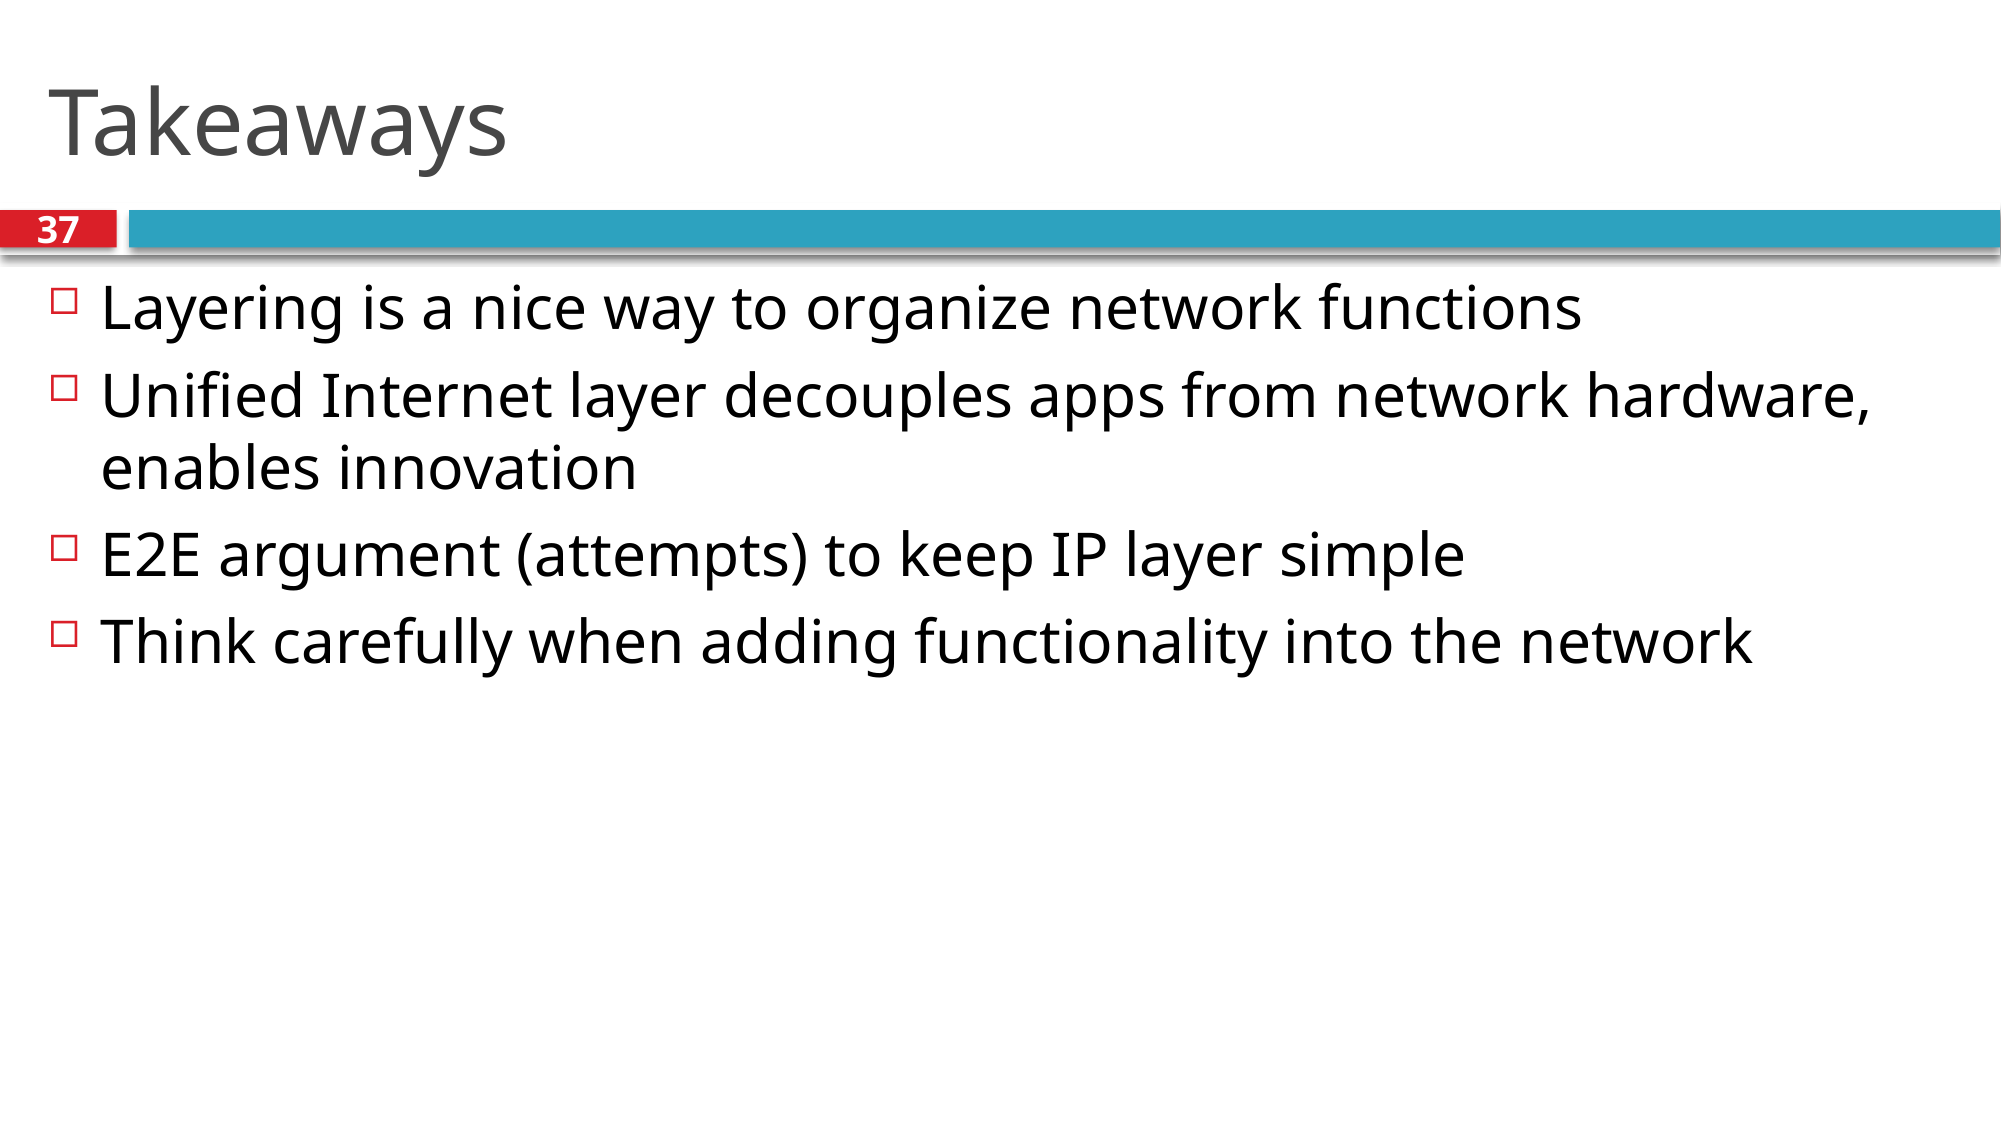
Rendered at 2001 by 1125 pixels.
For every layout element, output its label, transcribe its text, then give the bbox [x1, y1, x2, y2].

title Takeaways [33, 37, 1967, 200]
slide_number 37 [0, 206, 117, 257]
list Layering is a nice way to organize network functions Unified Internet layer decouples apps from network hardware, enables innovation E2E argument (attempts) to keep IP layer simple Think carefully when adding functionality into the network [33, 262, 1946, 1100]
